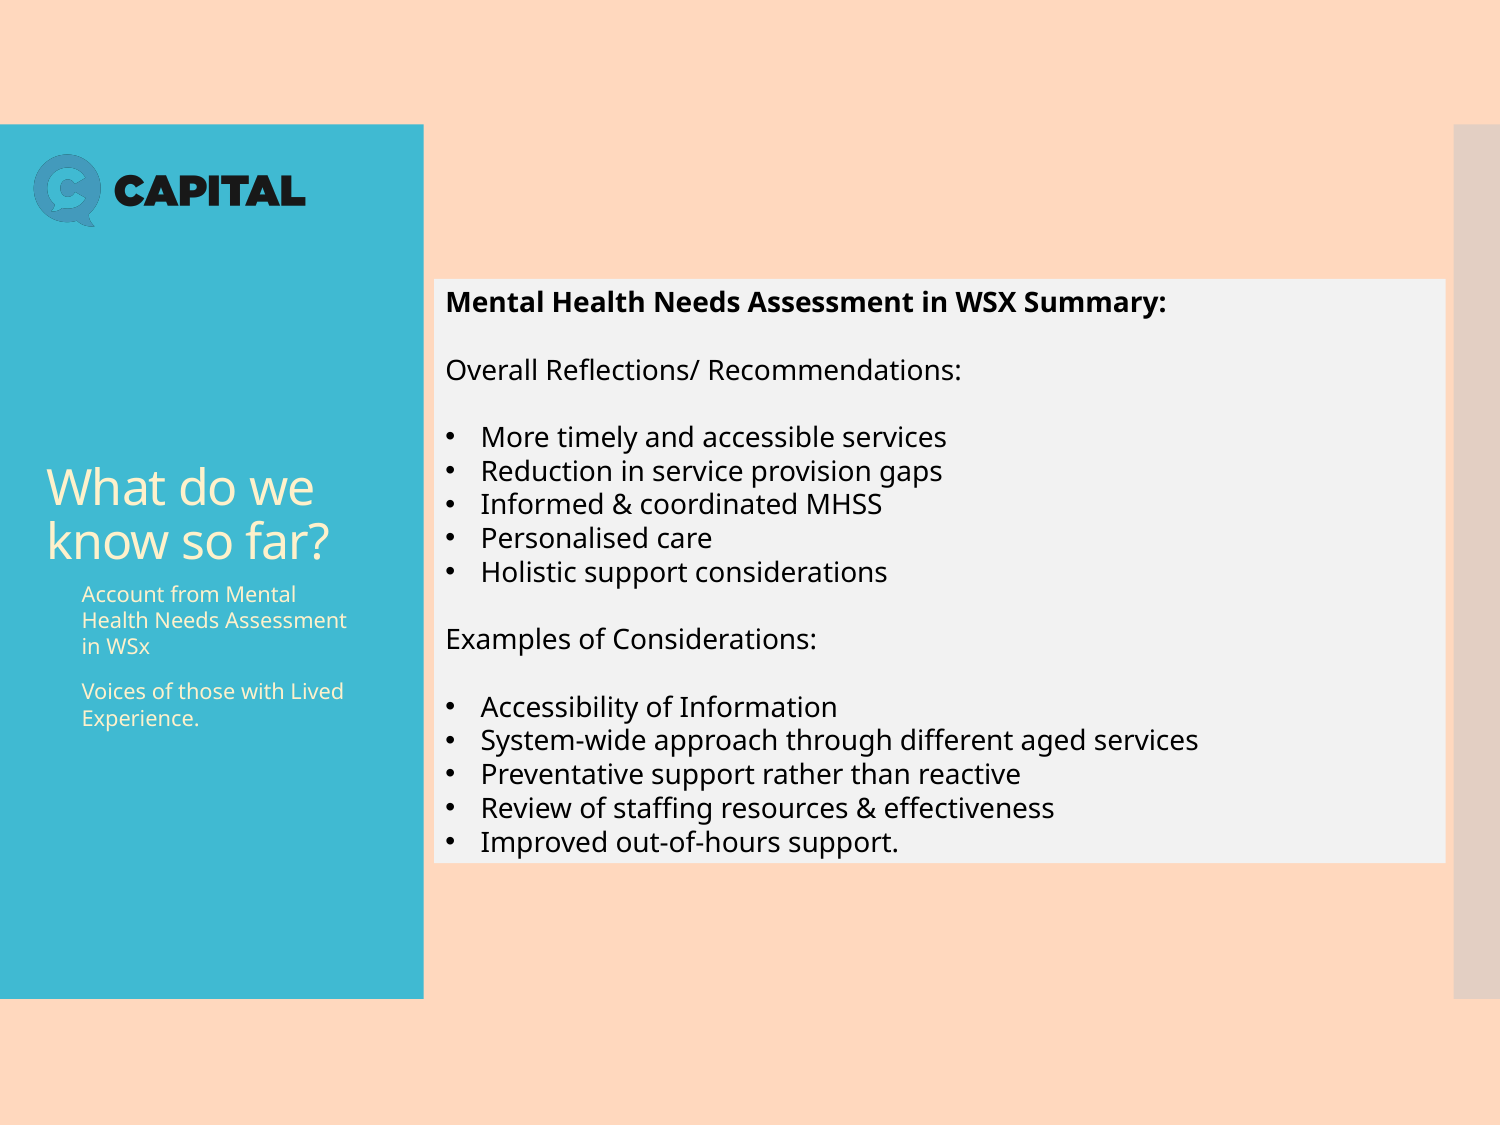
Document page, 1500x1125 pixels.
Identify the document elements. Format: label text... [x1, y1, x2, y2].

picture [29, 153, 310, 228]
title What do we know so far? [31, 187, 381, 573]
list Account from Mental Health Needs Assessment in WSx Voices of those with Lived Experience. [31, 573, 381, 954]
text_box Mental Health Needs Assessment in WSX Summary: Overall Reflections/ Recommendations: More timely and accessible services Reduction in service provision gaps Informed & coordinated MHSS Personalised care Holistic support considerations Examples of Considerations: Accessibility of Information System-wide approach through different aged services Preventative support rather than reactive Review of staffing resources & effectiveness Improved out-of-hours support. [434, 278, 1446, 864]
